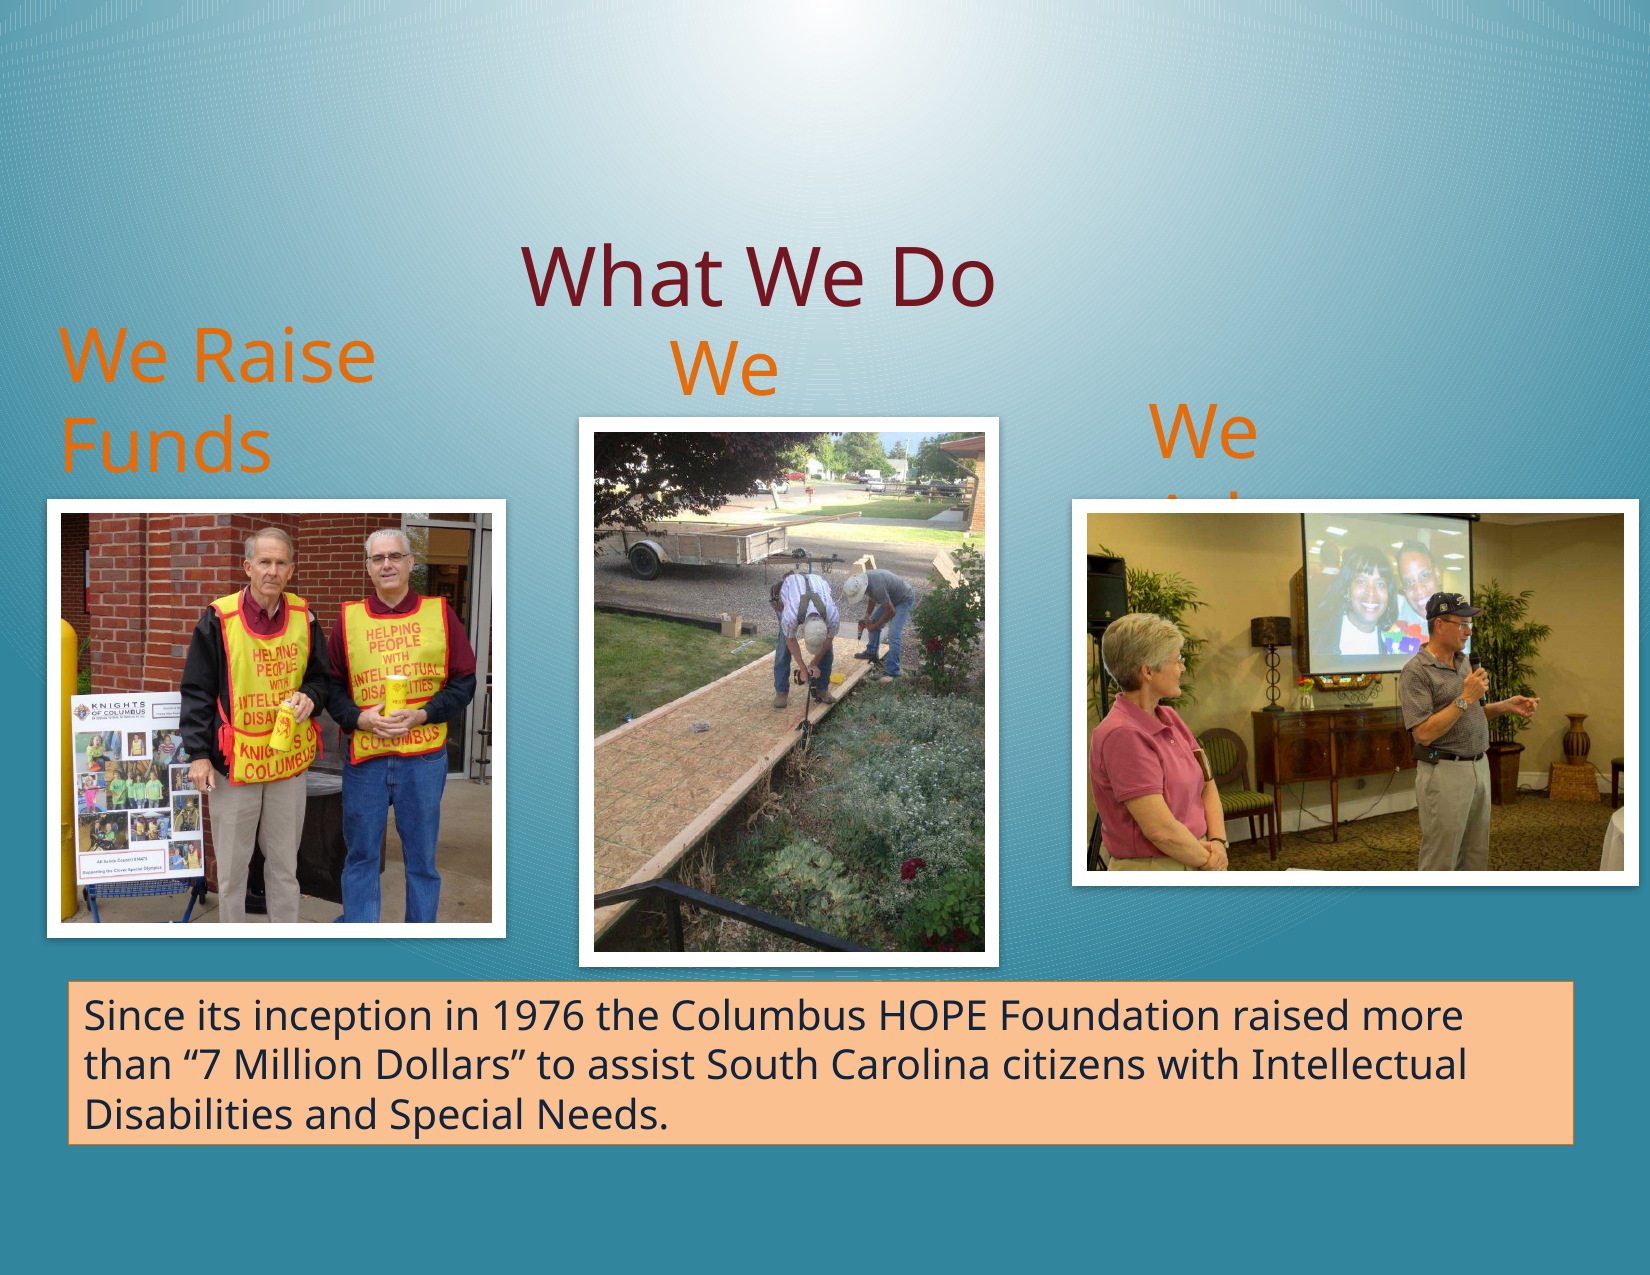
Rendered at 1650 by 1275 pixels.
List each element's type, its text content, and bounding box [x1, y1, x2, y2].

picture [61, 513, 492, 924]
text_box We Serve [654, 312, 985, 414]
text_box We Advocate [1134, 375, 1574, 496]
text_box Since its inception in 1976 the Columbus HOPE Foundation raised more than “7 Million Dollars” to assist South Carolina citizens with Intellectual Disabilities and Special Needs. [68, 981, 1574, 1145]
picture [594, 431, 985, 953]
text_box What We Do [505, 216, 1355, 331]
picture [1086, 513, 1625, 871]
text_box We Raise Funds [43, 299, 527, 496]
